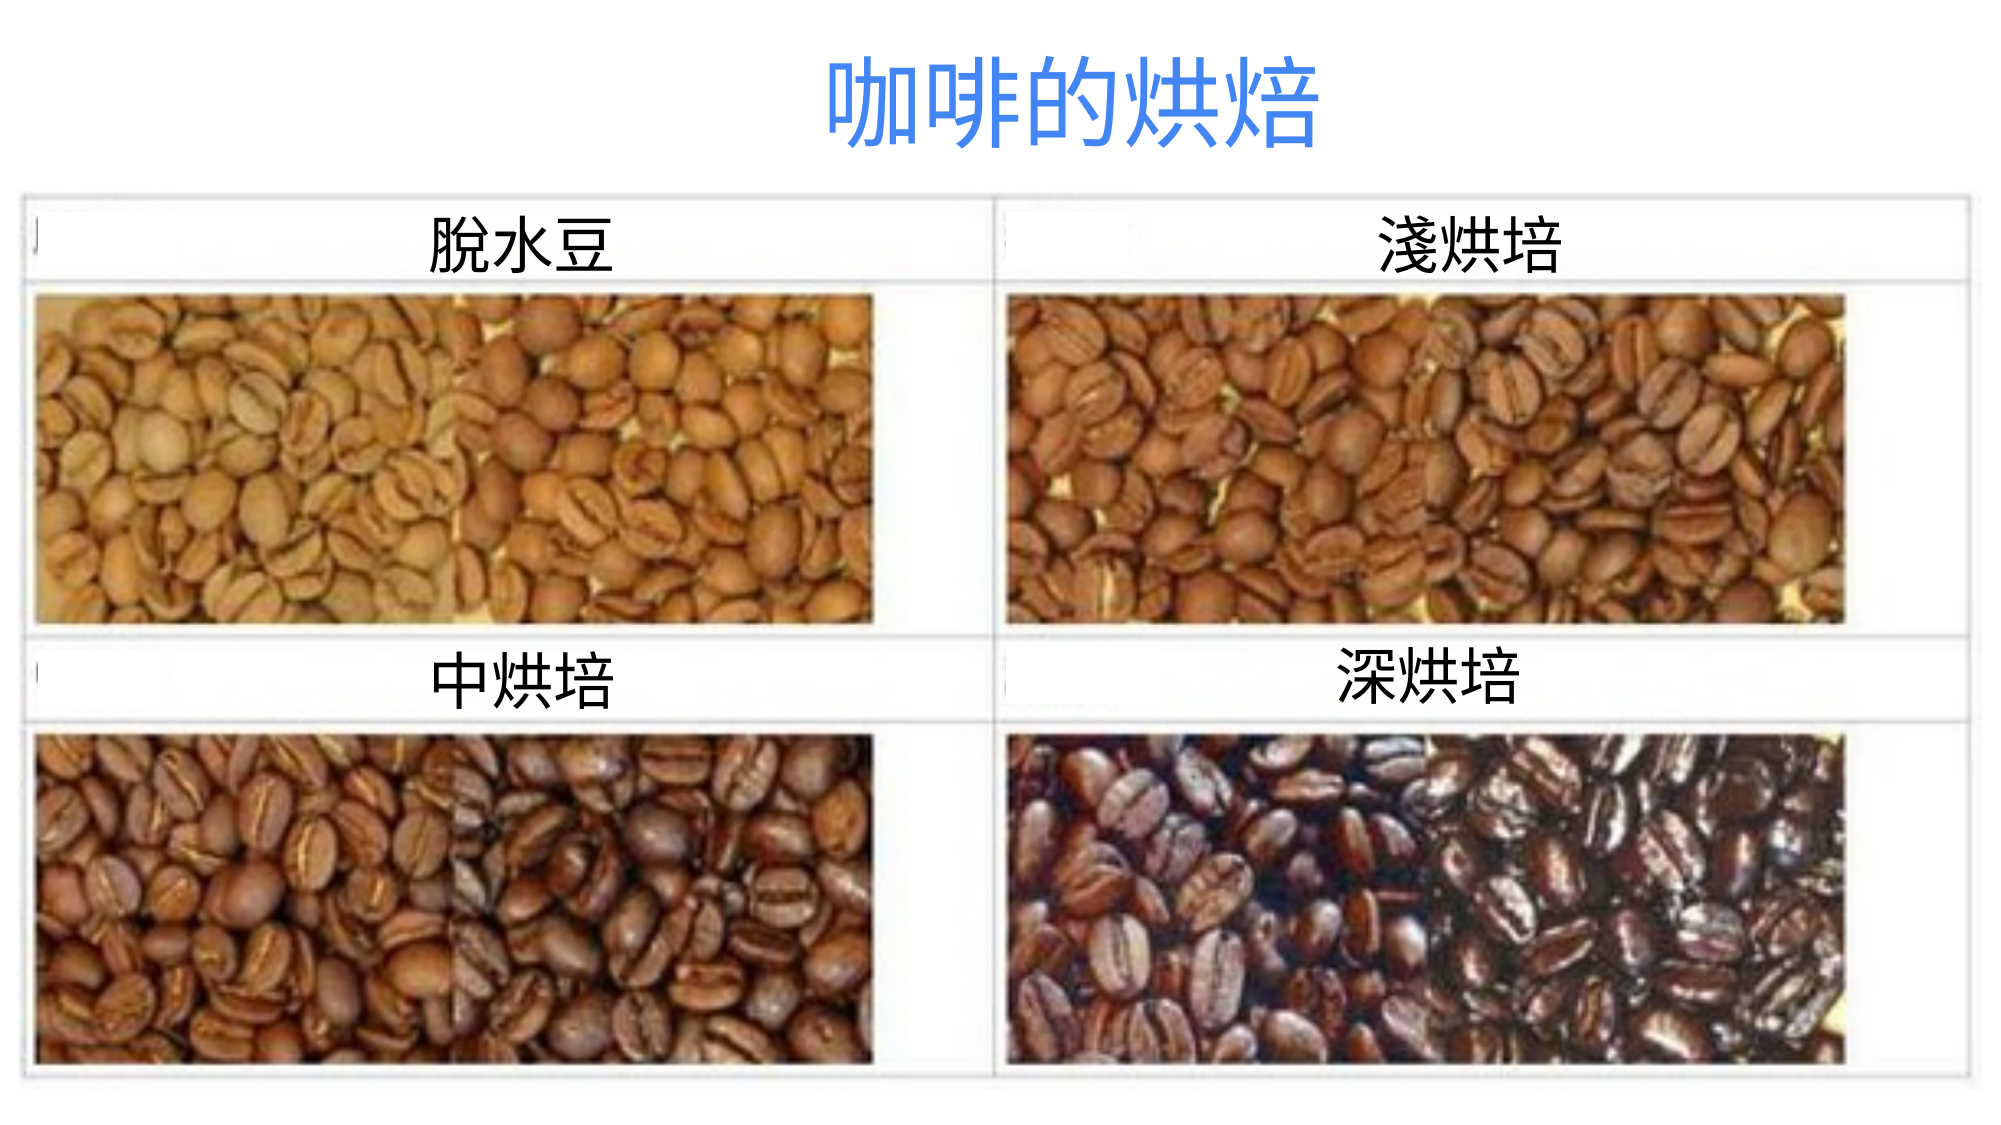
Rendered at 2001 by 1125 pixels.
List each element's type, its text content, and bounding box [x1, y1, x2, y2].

picture [17, 191, 1983, 1090]
title 咖啡的烘焙 [597, 11, 1548, 168]
